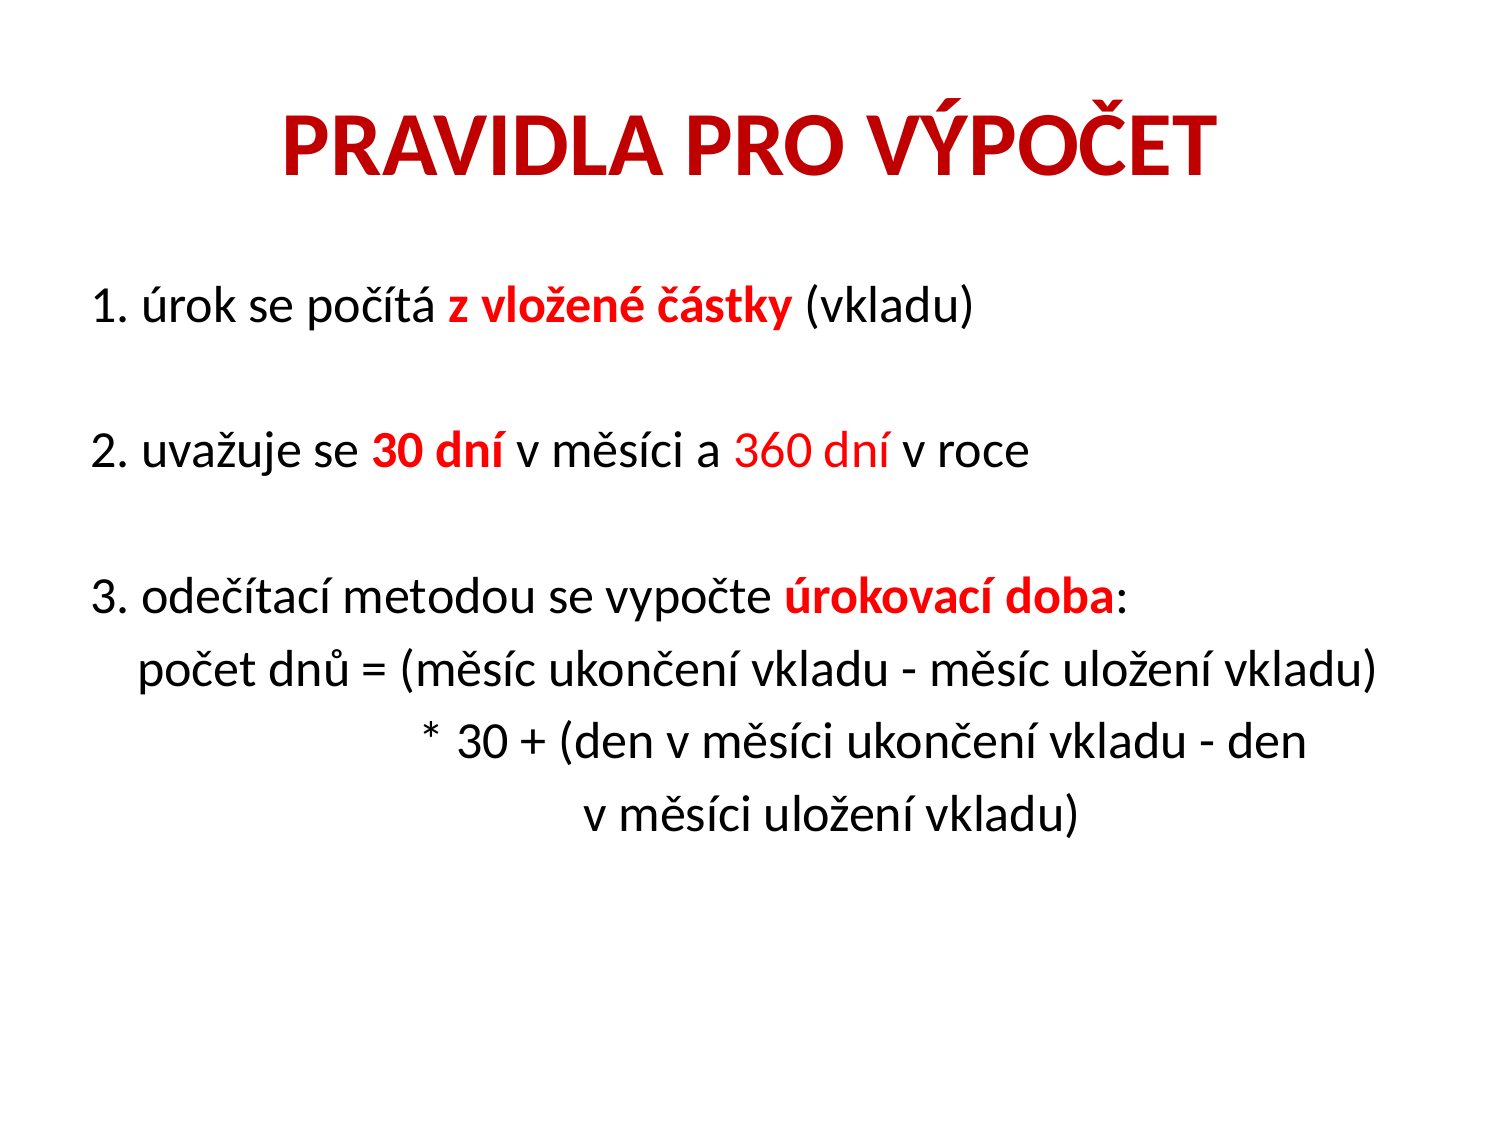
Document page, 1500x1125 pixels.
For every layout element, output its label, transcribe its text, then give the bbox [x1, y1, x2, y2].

title PRAVIDLA PRO VÝPOČET [75, 45, 1425, 233]
list 1. úrok se počítá z vložené částky (vkladu) 2. uvažuje se 30 dní v měsíci a 360 dní v roce 3. odečítací metodou se vypočte úrokovací doba: počet dnů = (měsíc ukončení vkladu - měsíc uložení vkladu) * 30 + (den v měsíci ukončení vkladu - den v měsíci uložení vkladu) [75, 262, 1425, 1005]
